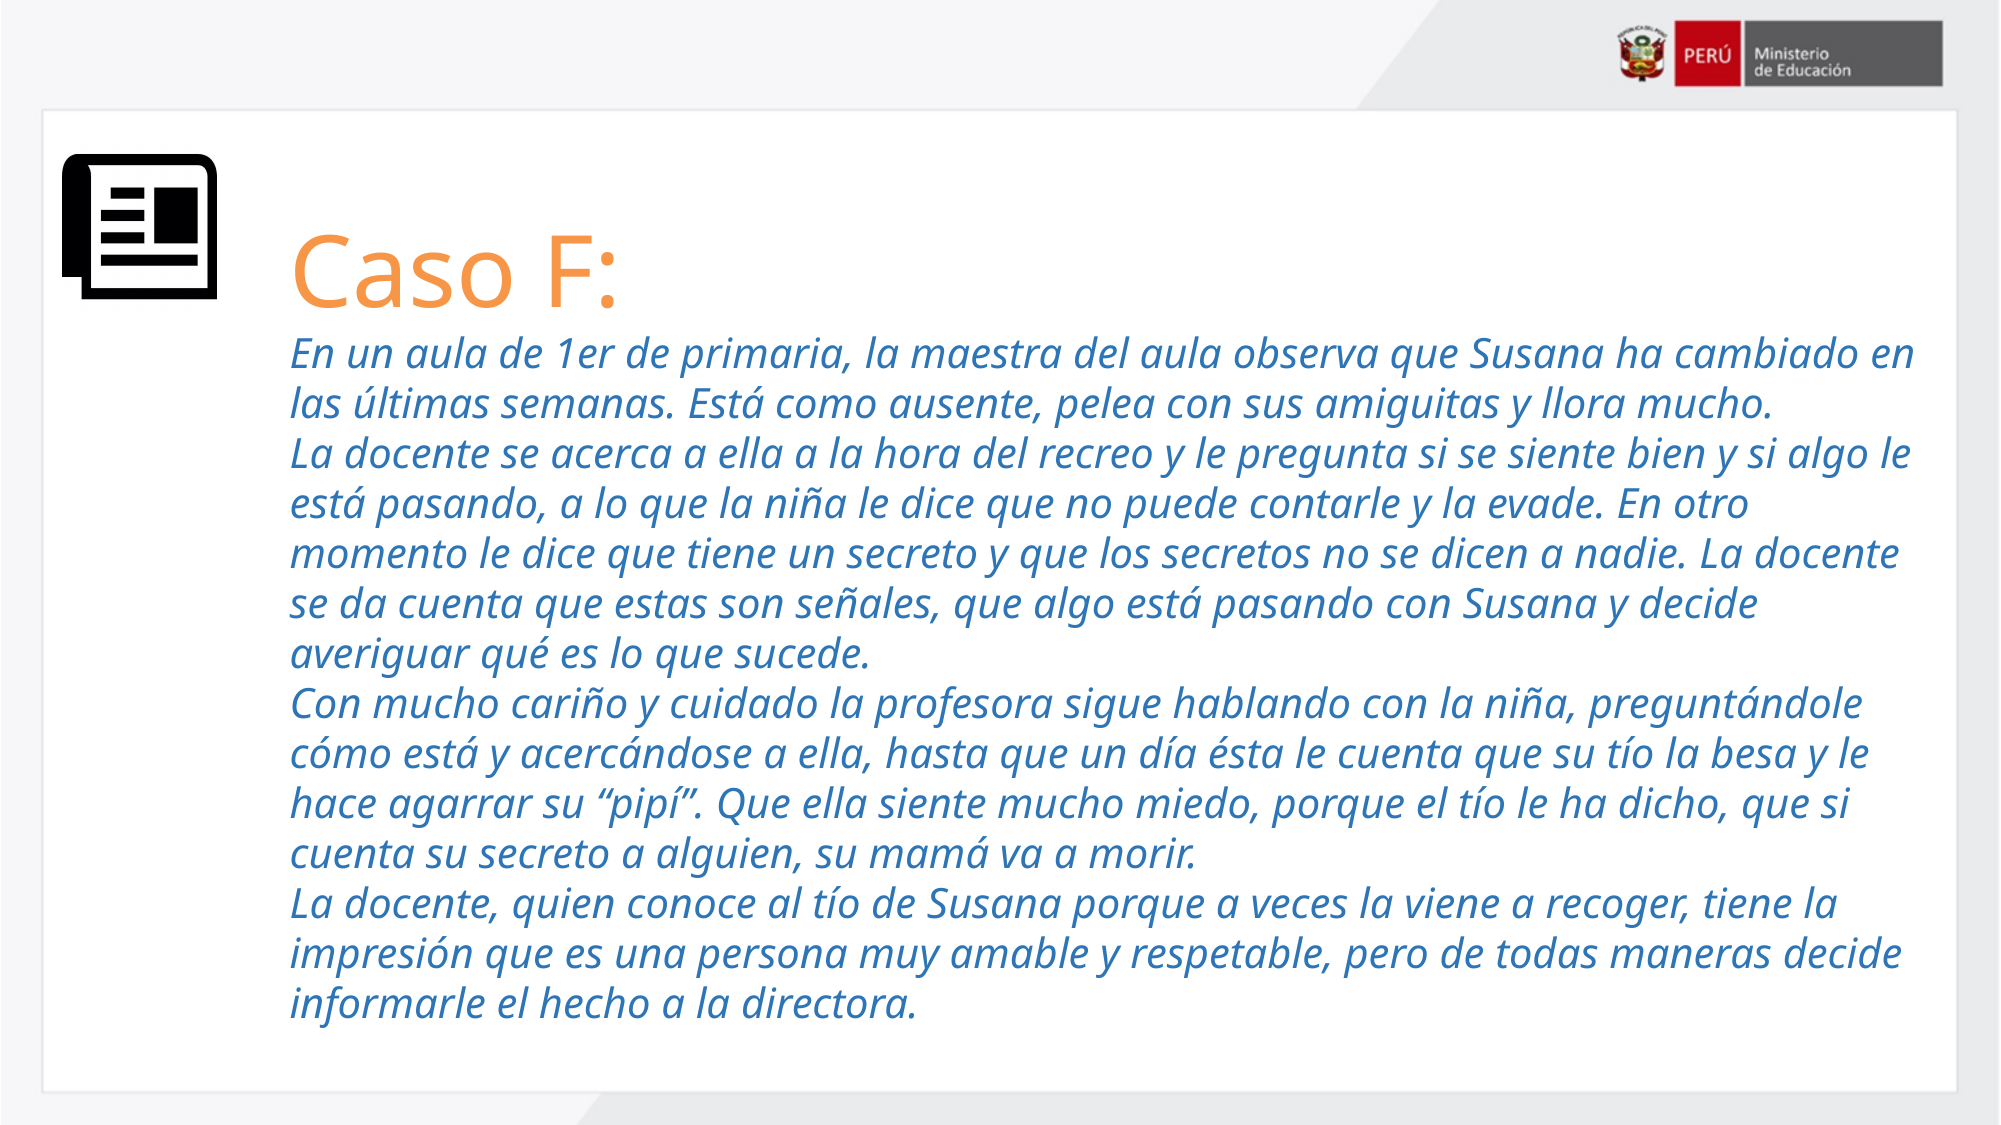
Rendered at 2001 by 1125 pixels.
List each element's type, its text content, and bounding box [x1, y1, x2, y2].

picture [0, 0, 2000, 1125]
title Caso F: En un aula de 1er de primaria, la maestra del aula observa que Susana ha cambiado en las últimas semanas. Está como ausente, pelea con sus amiguitas y llora mucho. La docente se acerca a ella a la hora del recreo y le pregunta si se siente bien y si algo le está pasando, a lo que la niña le dice que no puede contarle y la evade. En otro momento le dice que tiene un secreto y que los secretos no se dicen a nadie. La docente se da cuenta que estas son señales, que algo está pasando con Susana y decide averiguar qué es lo que sucede. Con mucho cariño y cuidado la profesora sigue hablando con la niña, preguntándole cómo está y acercándose a ella, hasta que un día ésta le cuenta que su tío la besa y le hace agarrar su “pipí”. Que ella siente mucho miedo, porque el tío le ha dicho, que si cuenta su secreto a alguien, su mamá va a morir. La docente, quien conoce al tío de Susana porque a veces la viene a recoger, tiene la impresión que es una persona muy amable y respetable, pero de todas maneras decide informarle el hecho a la directora. [287, 162, 1925, 1028]
